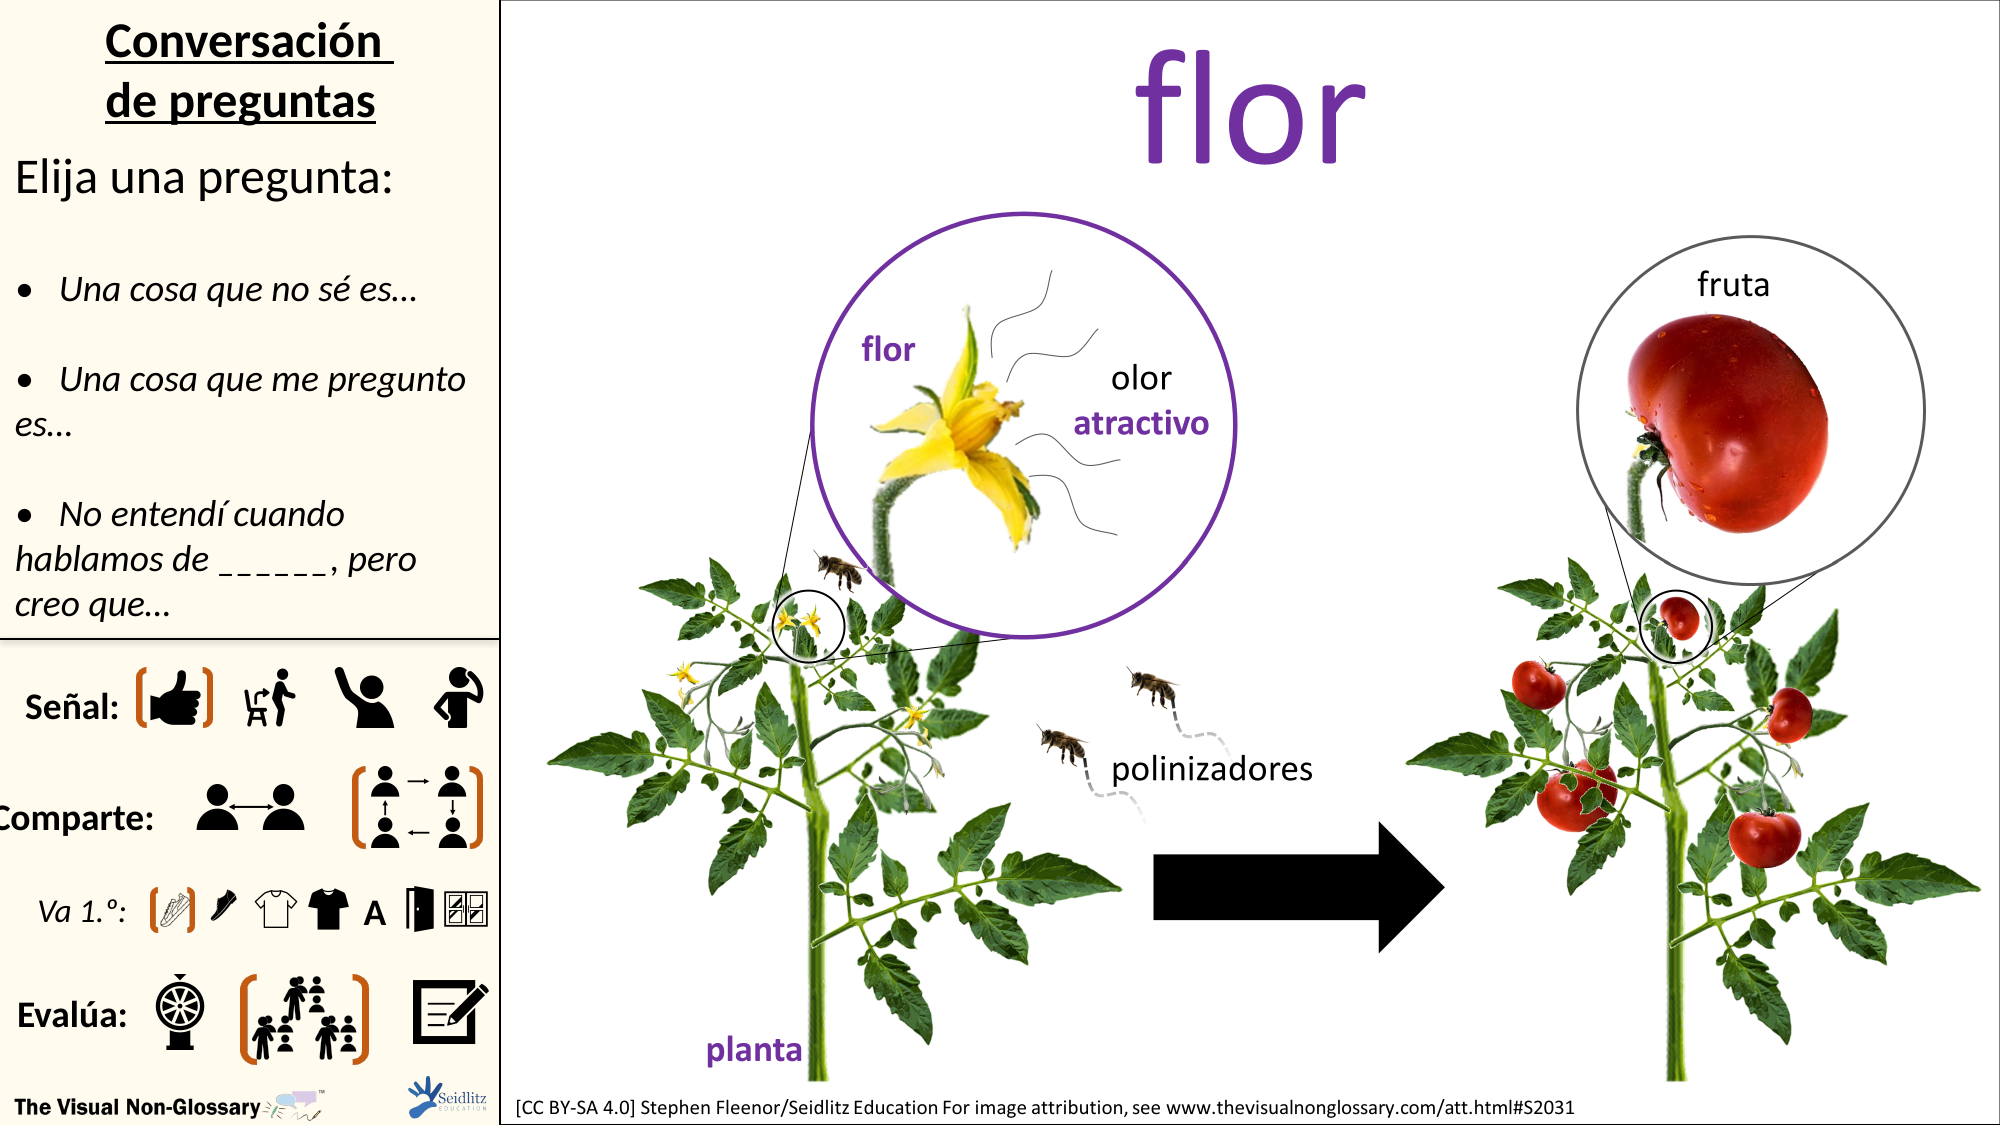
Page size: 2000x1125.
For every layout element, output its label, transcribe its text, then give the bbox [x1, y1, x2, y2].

picture [413, 974, 490, 1051]
text_box • Una cosa que no sé es… • Una cosa que me pregunto es… • No entendí cuando hablamos de ______, pero creo que… [0, 211, 494, 632]
picture [334, 667, 395, 728]
picture [0, 1084, 328, 1125]
picture [142, 974, 218, 1051]
text_box Evalúa: [2, 982, 137, 1043]
picture [499, 0, 2000, 1125]
text_box Señal: [10, 674, 135, 735]
picture [403, 1073, 495, 1125]
picture [428, 667, 490, 728]
text_box Va 1.º: [22, 881, 143, 937]
text_box Elija una pregunta: [0, 135, 494, 211]
picture [305, 886, 352, 932]
picture [239, 974, 370, 1066]
text_box Conversación de preguntas [90, 0, 409, 135]
picture [352, 766, 484, 850]
picture [202, 886, 241, 925]
text_box A [348, 880, 402, 941]
picture [136, 667, 214, 728]
picture [397, 886, 490, 932]
picture [194, 784, 307, 830]
picture [239, 667, 301, 728]
picture [149, 886, 196, 934]
picture [253, 886, 299, 932]
text_box Comparte: [0, 785, 170, 846]
